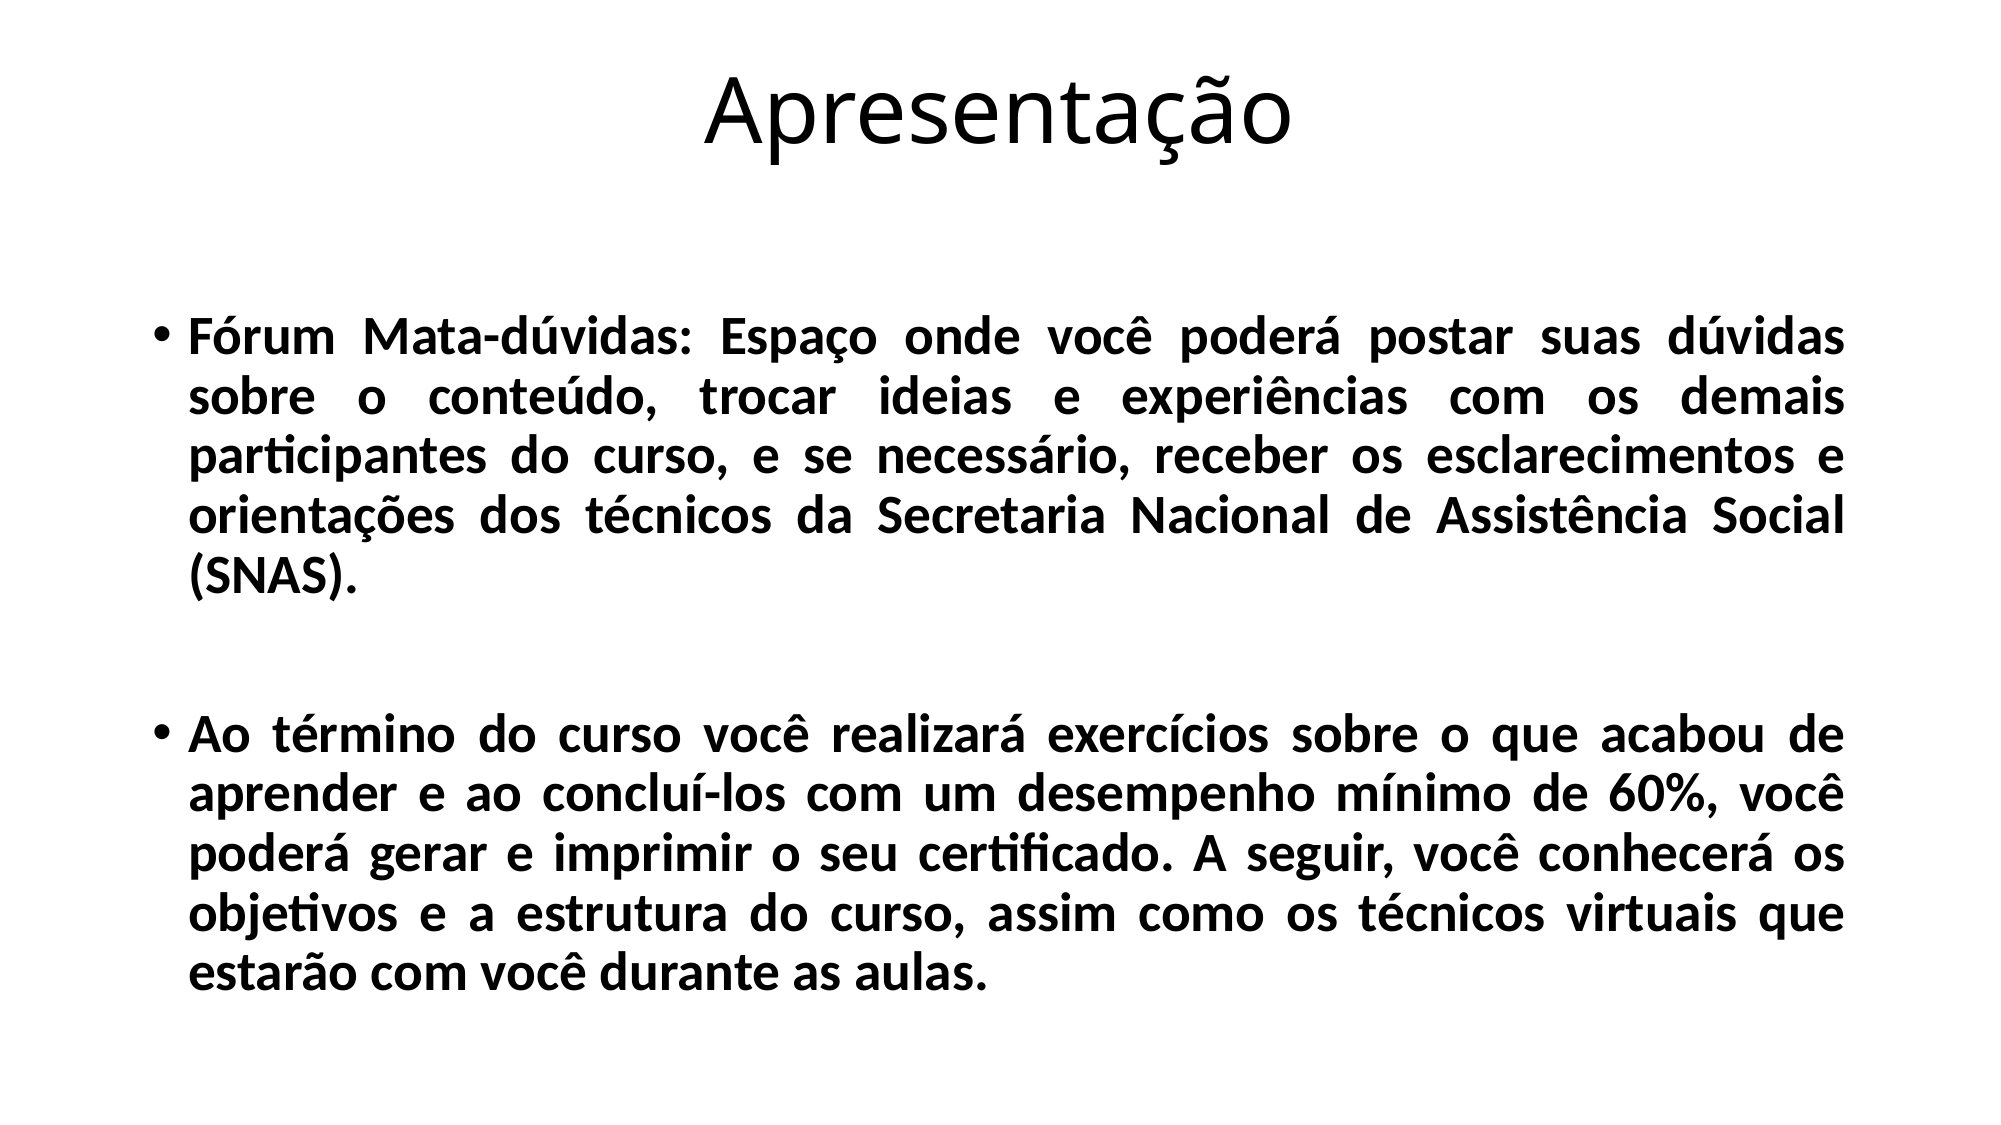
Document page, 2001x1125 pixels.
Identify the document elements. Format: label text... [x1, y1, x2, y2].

list Fórum Mata-dúvidas: Espaço onde você poderá postar suas dúvidas sobre o conteúdo, trocar ideias e experiências com os demais participantes do curso, e se necessário, receber os esclarecimentos e orientações dos técnicos da Secretaria Nacional de Assistência Social (SNAS). Ao término do curso você realizará exercícios sobre o que acabou de aprender e ao concluí-los com um desempenho mínimo de 60%, você poderá gerar e imprimir o seu certificado. A seguir, você conhecerá os objetivos e a estrutura do curso, assim como os técnicos virtuais que estarão com você durante as aulas. [137, 299, 1863, 1014]
title Apresentação [137, 59, 1863, 278]
